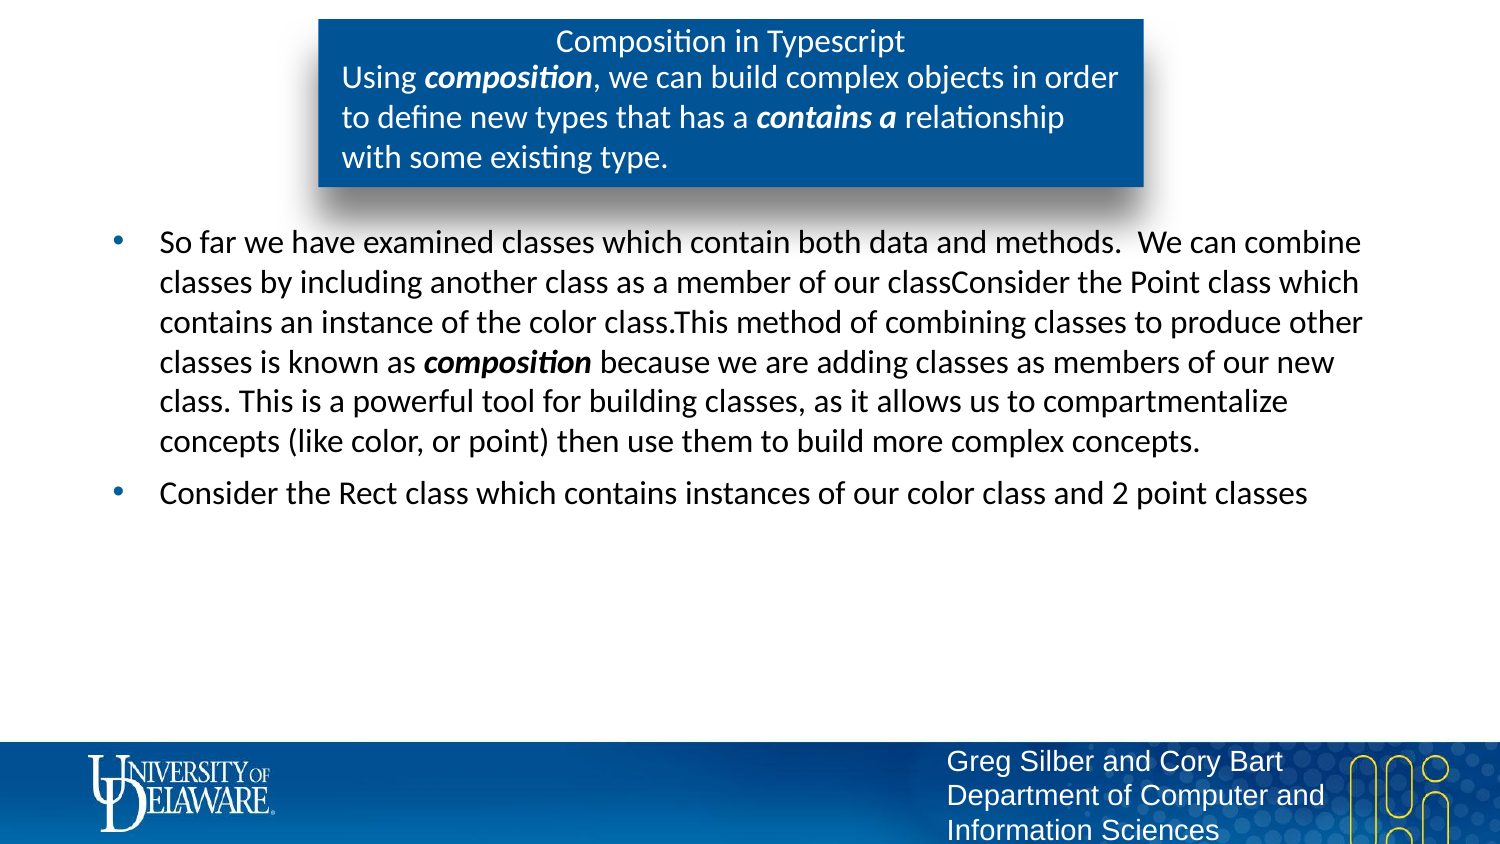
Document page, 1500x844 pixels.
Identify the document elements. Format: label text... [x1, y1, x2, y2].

list So far we have examined classes which contain both data and methods. We can combine classes by including another class as a member of our classConsider the Point class which contains an instance of the color class.This method of combining classes to produce other classes is known as composition because we are adding classes as members of our new class. This is a powerful tool for building classes, as it allows us to compartmentalize concepts (like color, or point) then use them to build more complex concepts. Consider the Rect class which contains instances of our color class and 2 point classes [89, 212, 1411, 735]
list Using composition, we can build complex objects in order to define new types that has a contains a relationship with some existing type. [318, 55, 1146, 186]
picture [0, 0, 1500, 844]
title Composition in Typescript [318, 19, 1144, 55]
